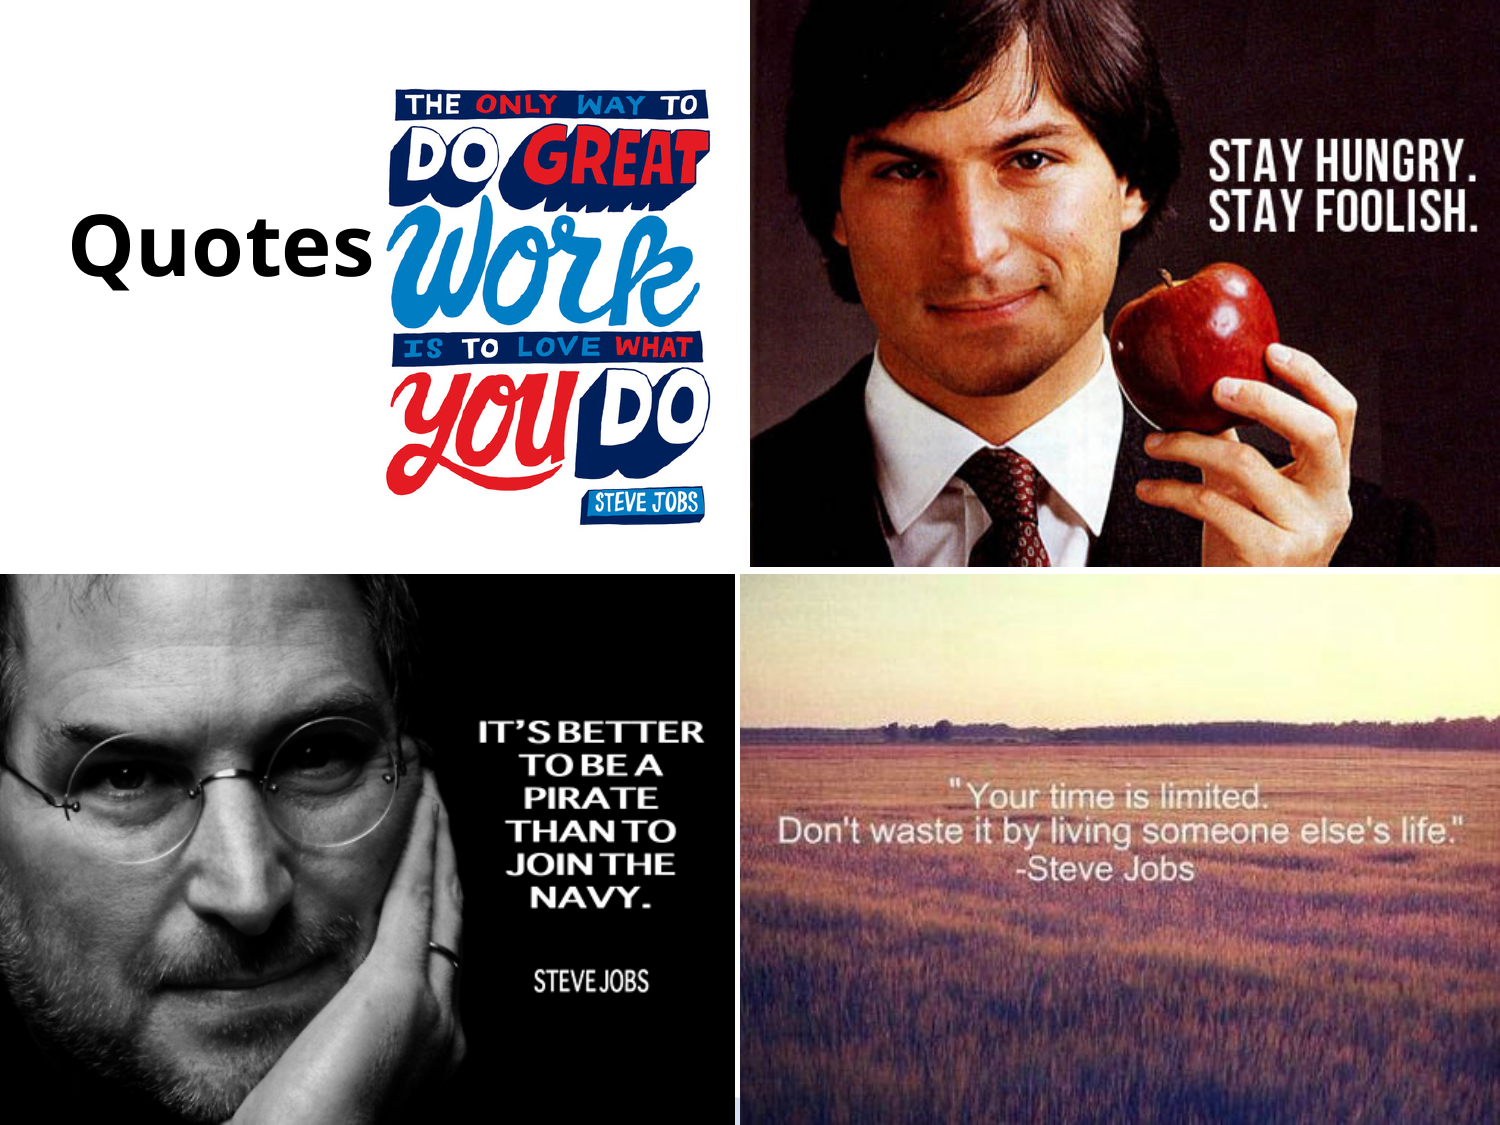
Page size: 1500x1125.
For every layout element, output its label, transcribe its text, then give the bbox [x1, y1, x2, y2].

title Quotes [53, 149, 318, 337]
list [739, 573, 1500, 1125]
picture [0, 0, 1500, 1125]
